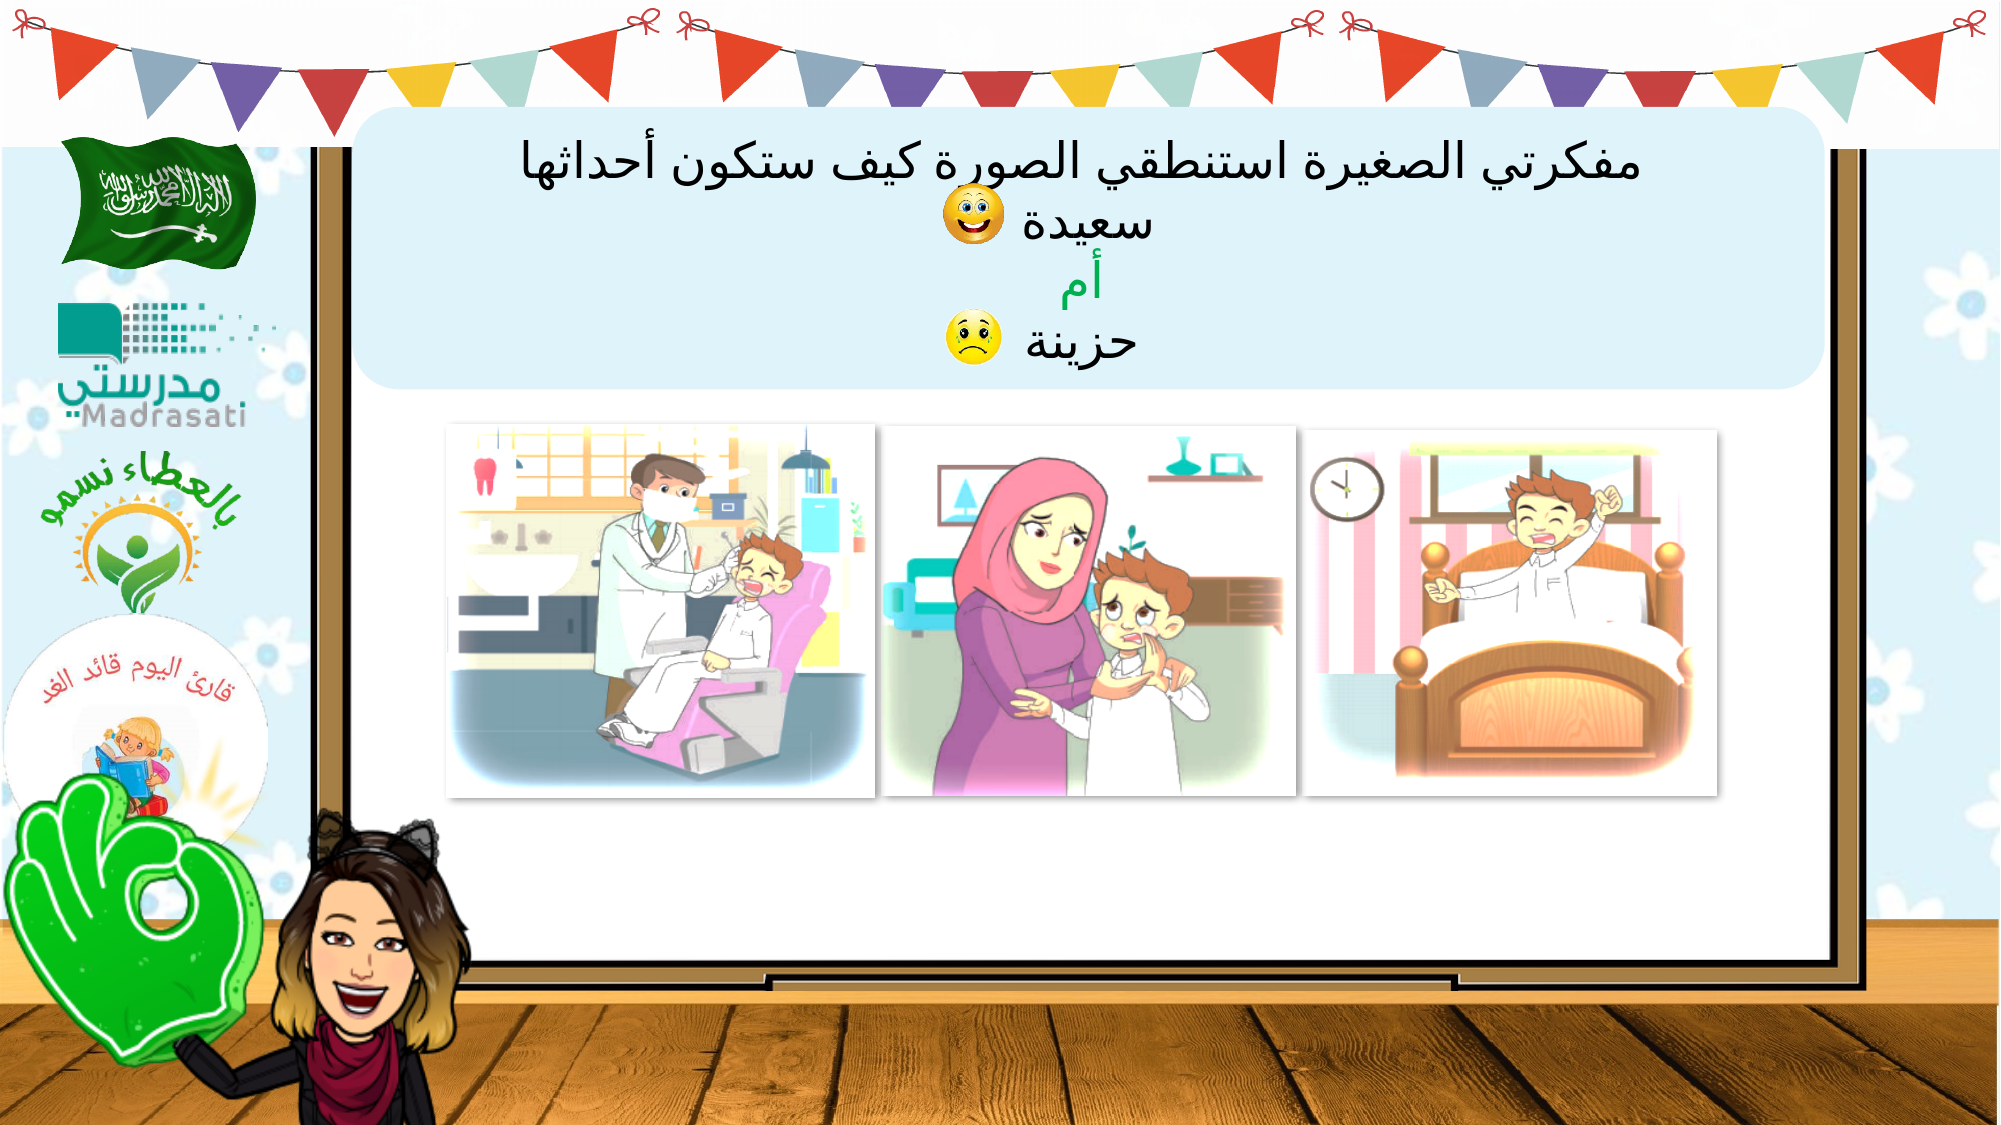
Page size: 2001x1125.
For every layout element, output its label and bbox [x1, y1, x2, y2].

text_box [446, 424, 1717, 798]
text_box [10, 114, 285, 647]
picture [0, 0, 1999, 1125]
